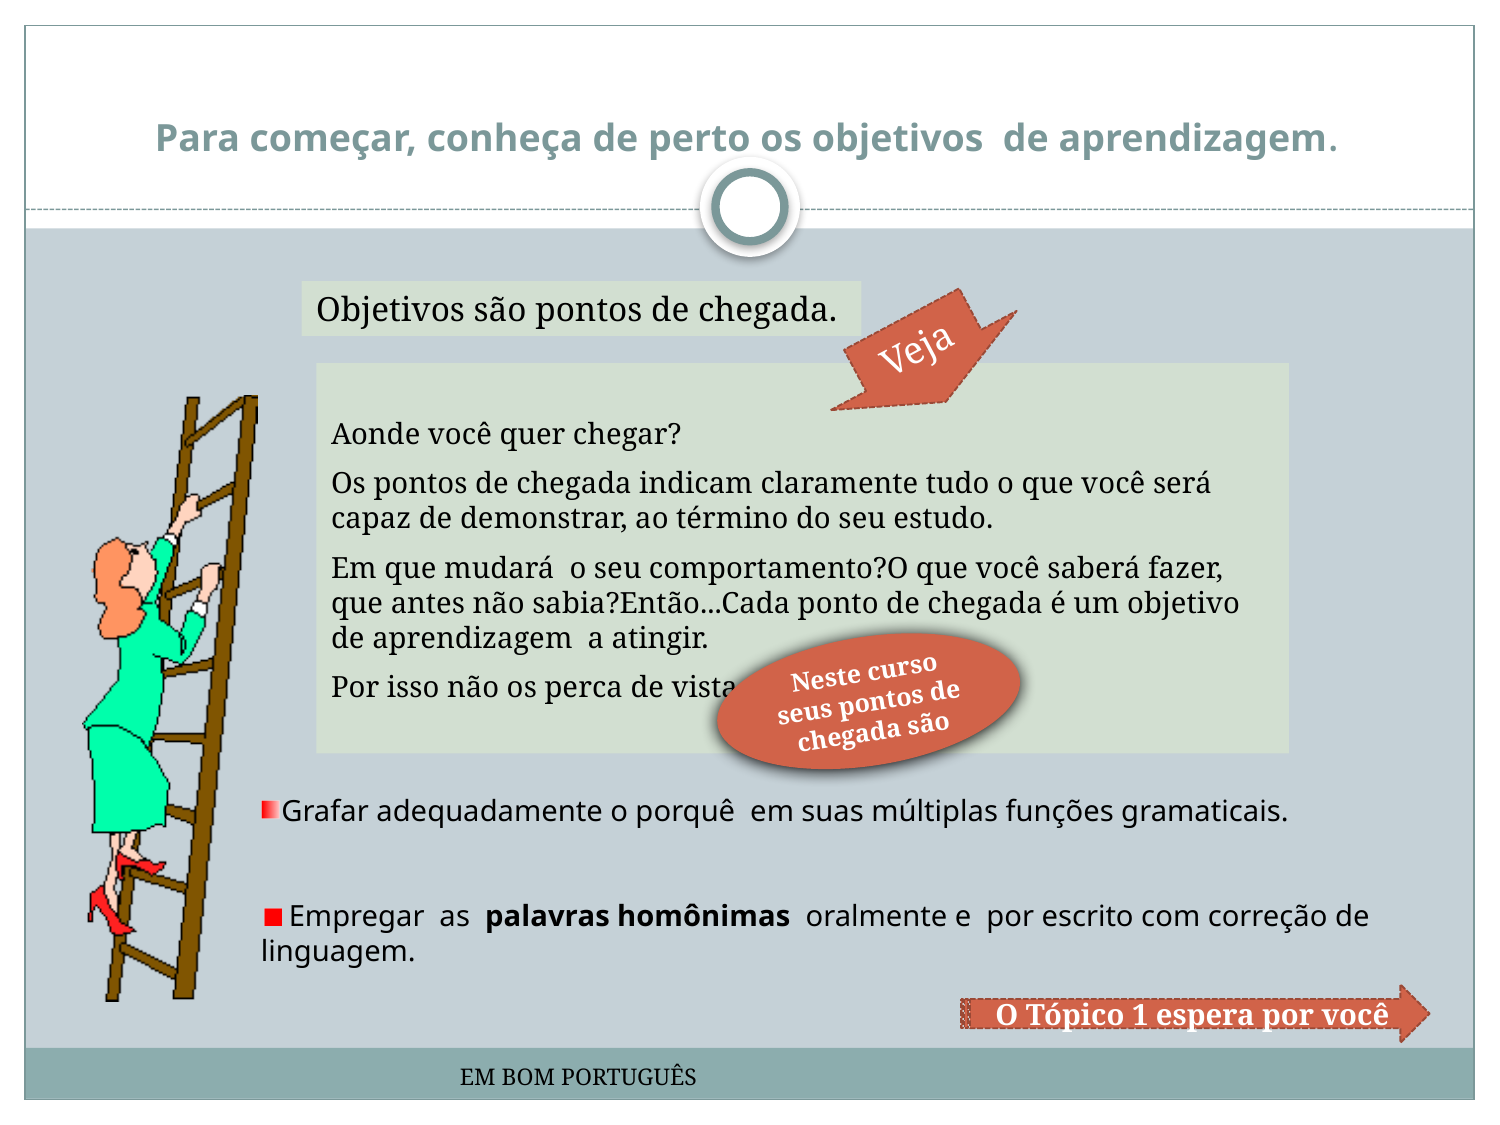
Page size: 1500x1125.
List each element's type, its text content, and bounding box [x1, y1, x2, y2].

text_box Aonde você quer chegar? Os pontos de chegada indicam claramente tudo o que você será capaz de demonstrar, ao término do seu estudo. Em que mudará o seu comportamento?O que você saberá fazer, que antes não sabia?Então...Cada ponto de chegada é um objetivo de aprendizagem a atingir. Por isso não os perca de vista. [316, 363, 1289, 754]
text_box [81, 394, 259, 1002]
text_box Grafar adequadamente o porquê em suas múltiplas funções gramaticais. [264, 785, 1442, 835]
title Para começar, conheça de perto os objetivos de aprendizagem. [46, 46, 1447, 172]
text_box Veja [830, 287, 1018, 412]
text_box EM BOM PORTUGUÊS [445, 1054, 1196, 1097]
text_box Neste curso seus pontos de chegada são [716, 632, 1021, 771]
text_box O Tópico 1 espera por você [960, 984, 1431, 1044]
text_box Objetivos são pontos de chegada. [301, 281, 862, 336]
picture [260, 904, 282, 926]
text_box Empregar as palavras homônimas oralmente e por escrito com correção de linguagem. [264, 820, 1454, 975]
picture [260, 799, 282, 821]
